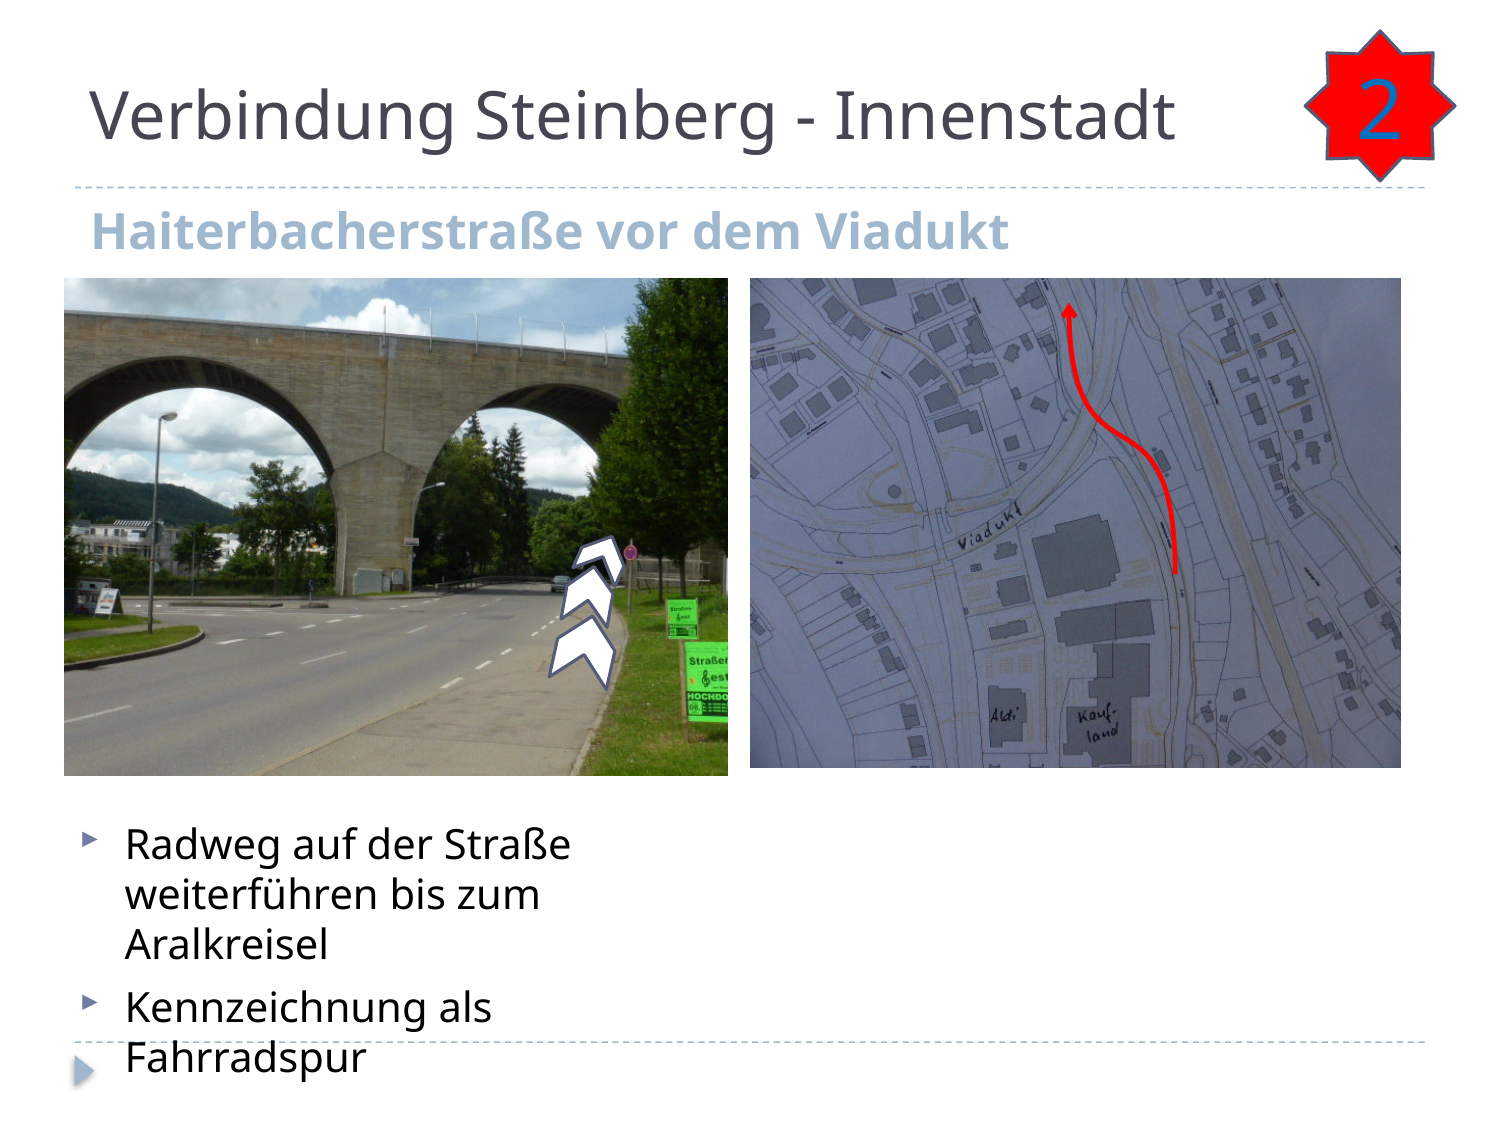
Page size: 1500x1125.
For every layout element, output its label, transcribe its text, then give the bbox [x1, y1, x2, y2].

picture [749, 278, 1402, 768]
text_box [985, 385, 1259, 492]
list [64, 278, 728, 777]
text_box 2 [1303, 29, 1457, 183]
list Haiterbacherstraße vor dem Viadukt [75, 210, 1388, 268]
title Verbindung Steinberg - Innenstadt [75, 37, 1425, 188]
list Radweg auf der Straße weiterführen bis zum Aralkreisel Kennzeichnung als Fahrradspur [64, 810, 750, 1125]
